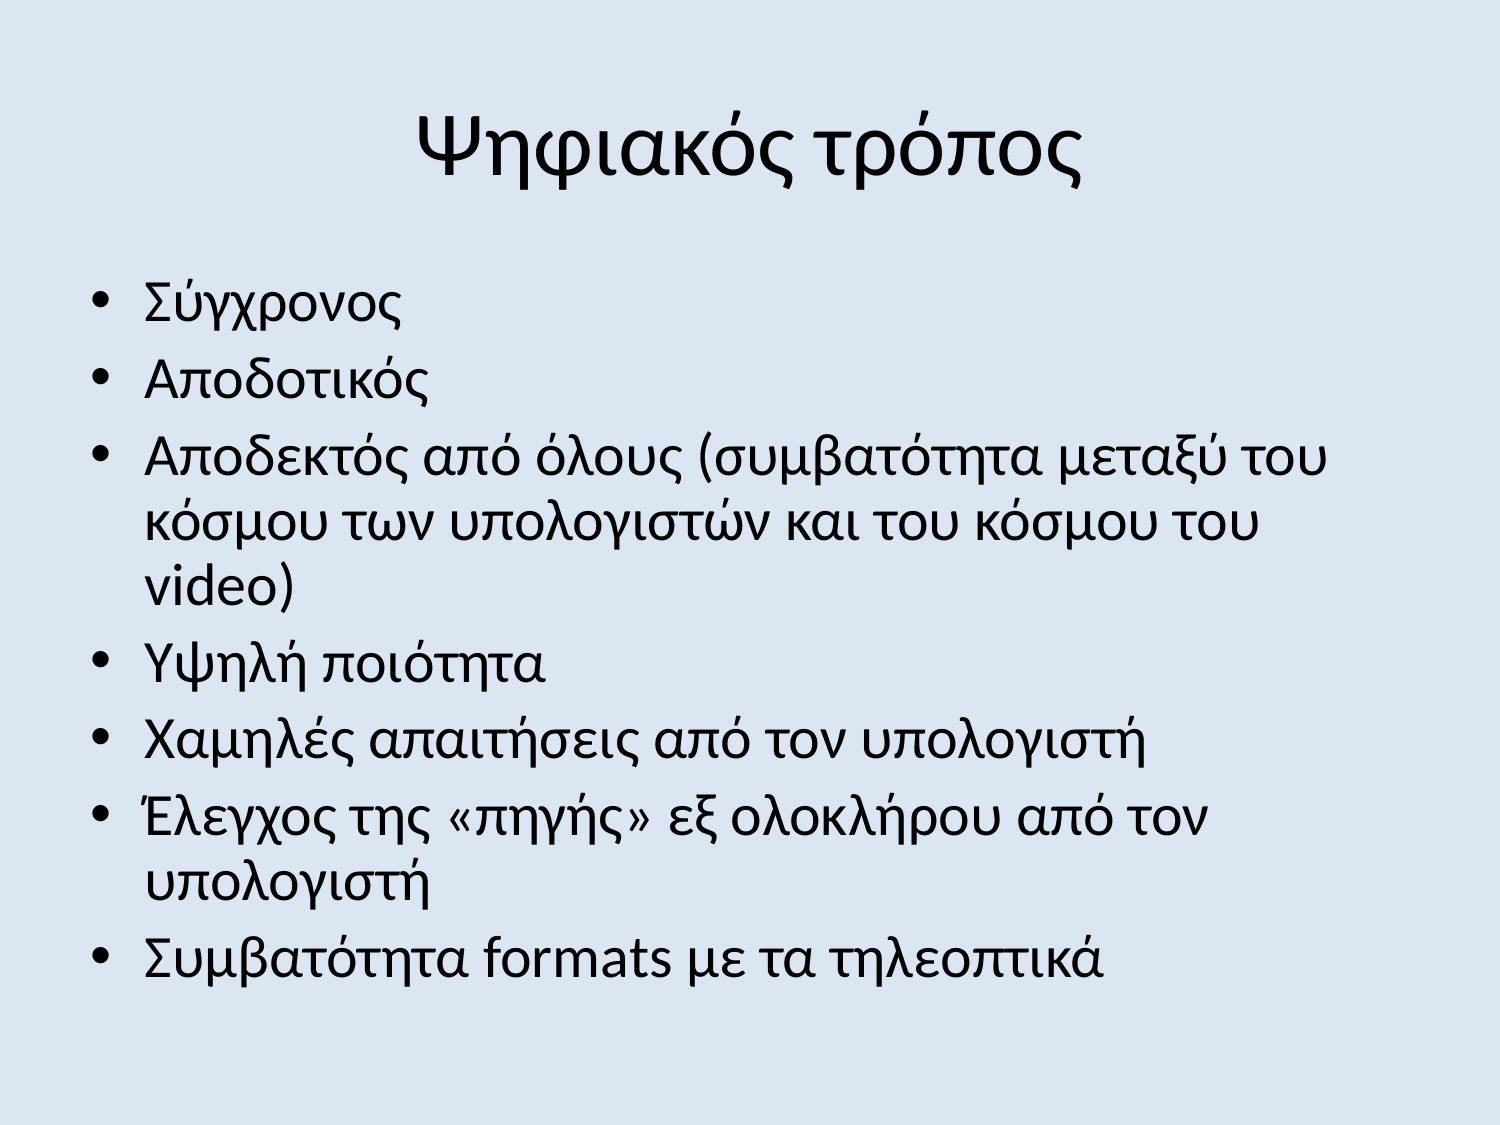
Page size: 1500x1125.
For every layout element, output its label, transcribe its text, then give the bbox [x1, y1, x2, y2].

title Ψηφιακός τρόπος [75, 45, 1425, 233]
list Σύγχρονος Αποδοτικός Αποδεκτός από όλους (συμβατότητα μεταξύ του κόσμου των υπολογιστών και του κόσμου του video) Υψηλή ποιότητα Χαμηλές απαιτήσεις από τον υπολογιστή Έλεγχος της «πηγής» εξ ολοκλήρου από τον υπολογιστή Συμβατότητα formats με τα τηλεοπτικά [75, 262, 1425, 1005]
